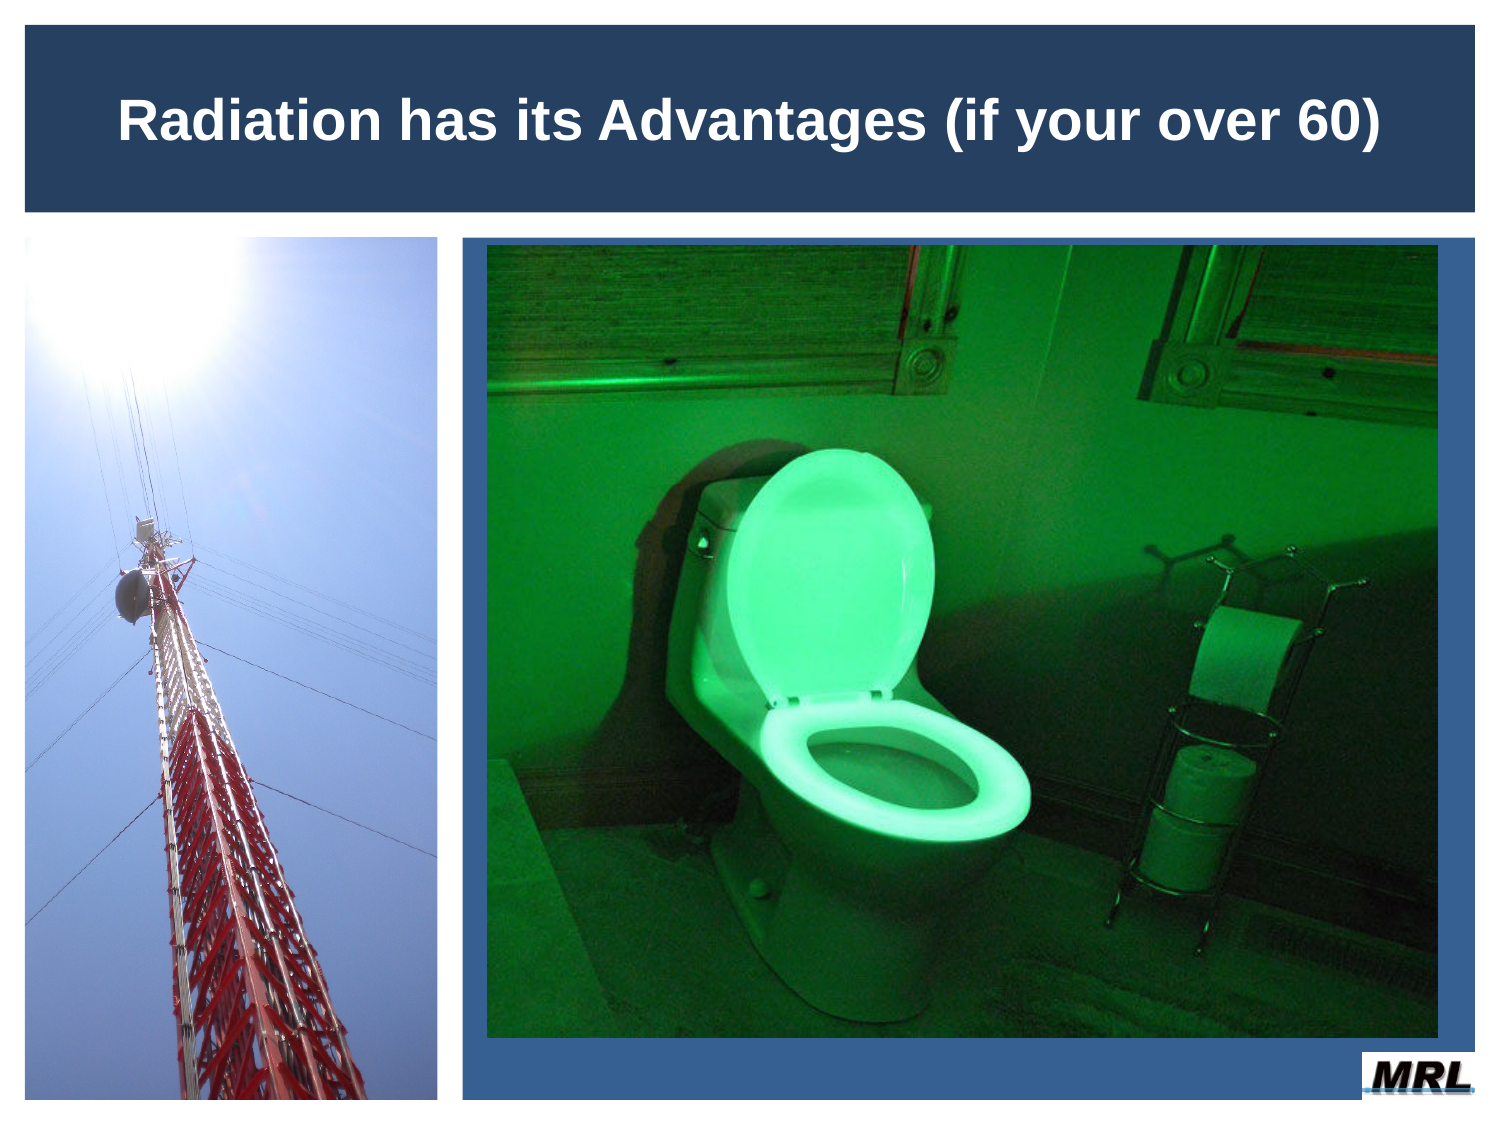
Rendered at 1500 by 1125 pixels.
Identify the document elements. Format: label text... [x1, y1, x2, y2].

title Radiation has its Advantages (if your over 60) [37, 34, 1463, 200]
picture [487, 245, 1438, 1038]
picture [1362, 1052, 1475, 1100]
picture [24, 237, 438, 1100]
